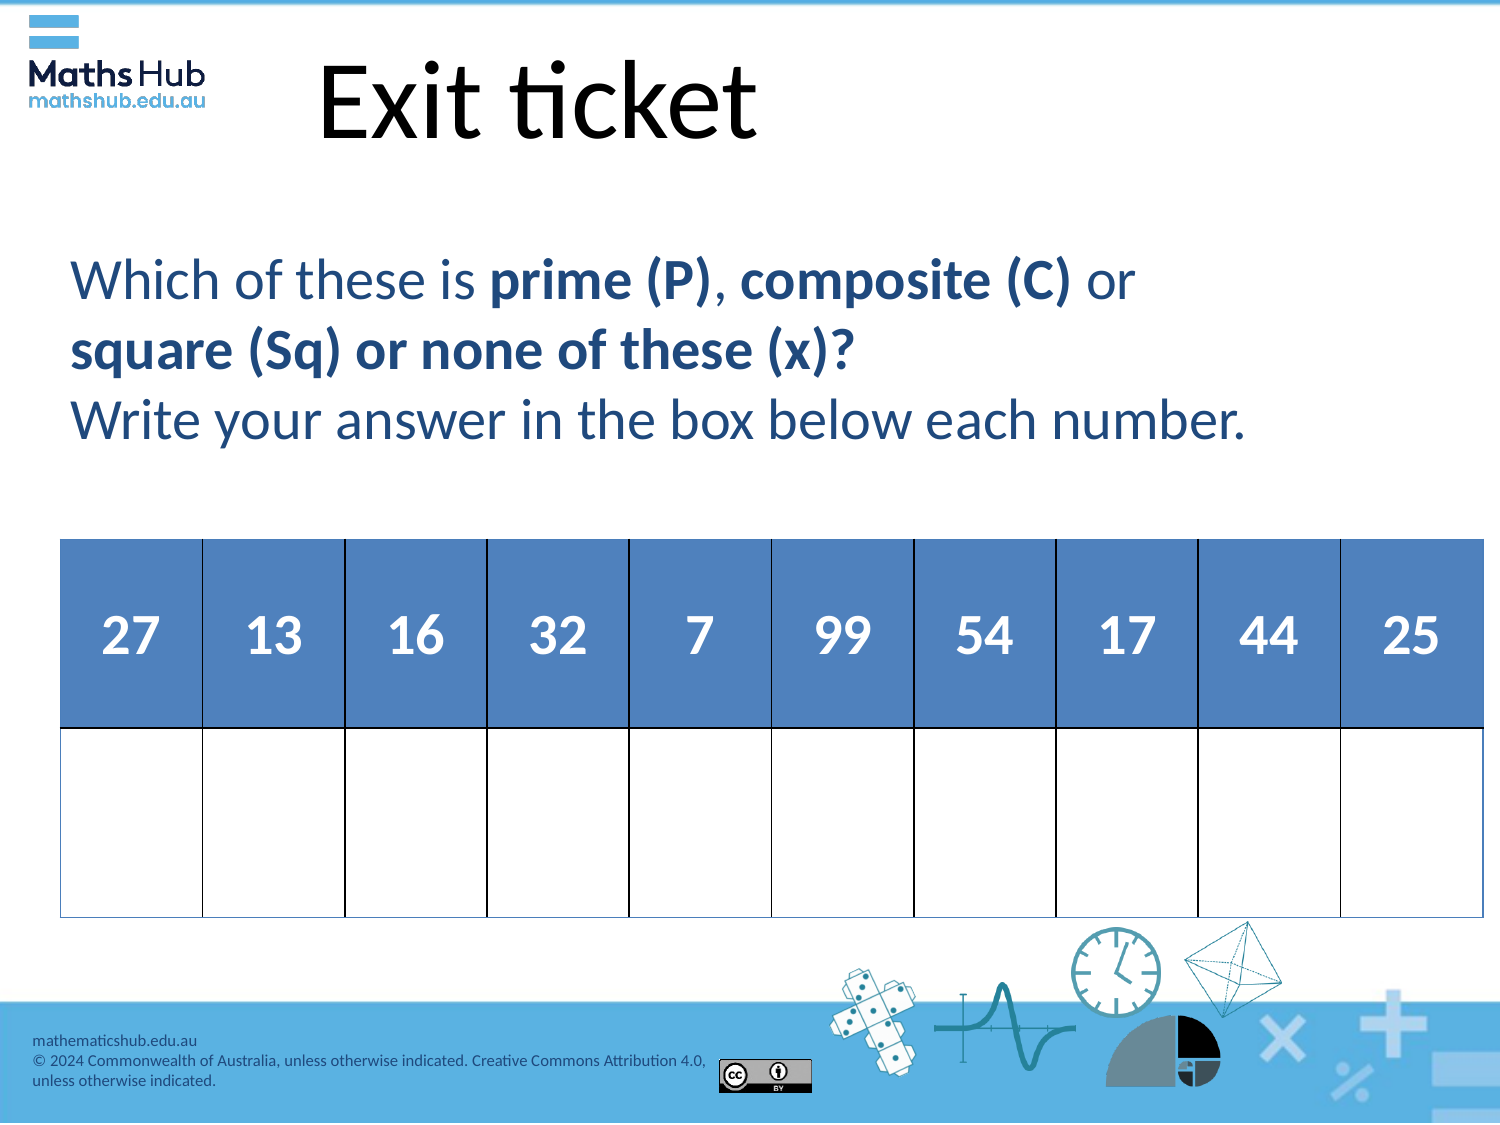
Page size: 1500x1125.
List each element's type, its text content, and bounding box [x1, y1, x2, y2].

table_header 44 [1199, 540, 1340, 727]
table_cell [915, 729, 1055, 917]
table_cell [203, 729, 344, 917]
picture [0, 0, 1500, 1123]
table_cell [1057, 729, 1197, 917]
table_header 16 [346, 540, 486, 727]
table_cell [630, 729, 771, 917]
table_cell [1341, 729, 1482, 917]
table_cell [488, 729, 628, 917]
table_cell [772, 729, 913, 917]
table_header 17 [1057, 540, 1197, 727]
table_header 54 [915, 540, 1055, 727]
table_header 32 [488, 540, 628, 727]
table_header 7 [630, 540, 771, 727]
table_header 25 [1341, 540, 1482, 727]
table_header 13 [203, 540, 344, 727]
table_cell [1199, 729, 1340, 917]
title Exit ticket [301, 0, 1461, 188]
table_cell [61, 729, 202, 917]
table_header 99 [772, 540, 913, 727]
table_header 27 [61, 540, 202, 727]
table_cell [346, 729, 486, 917]
text_box Which of these is prime (P), composite (C) or square (Sq) or none of these (x)? Write your answer in the box below each number. [55, 233, 1267, 459]
